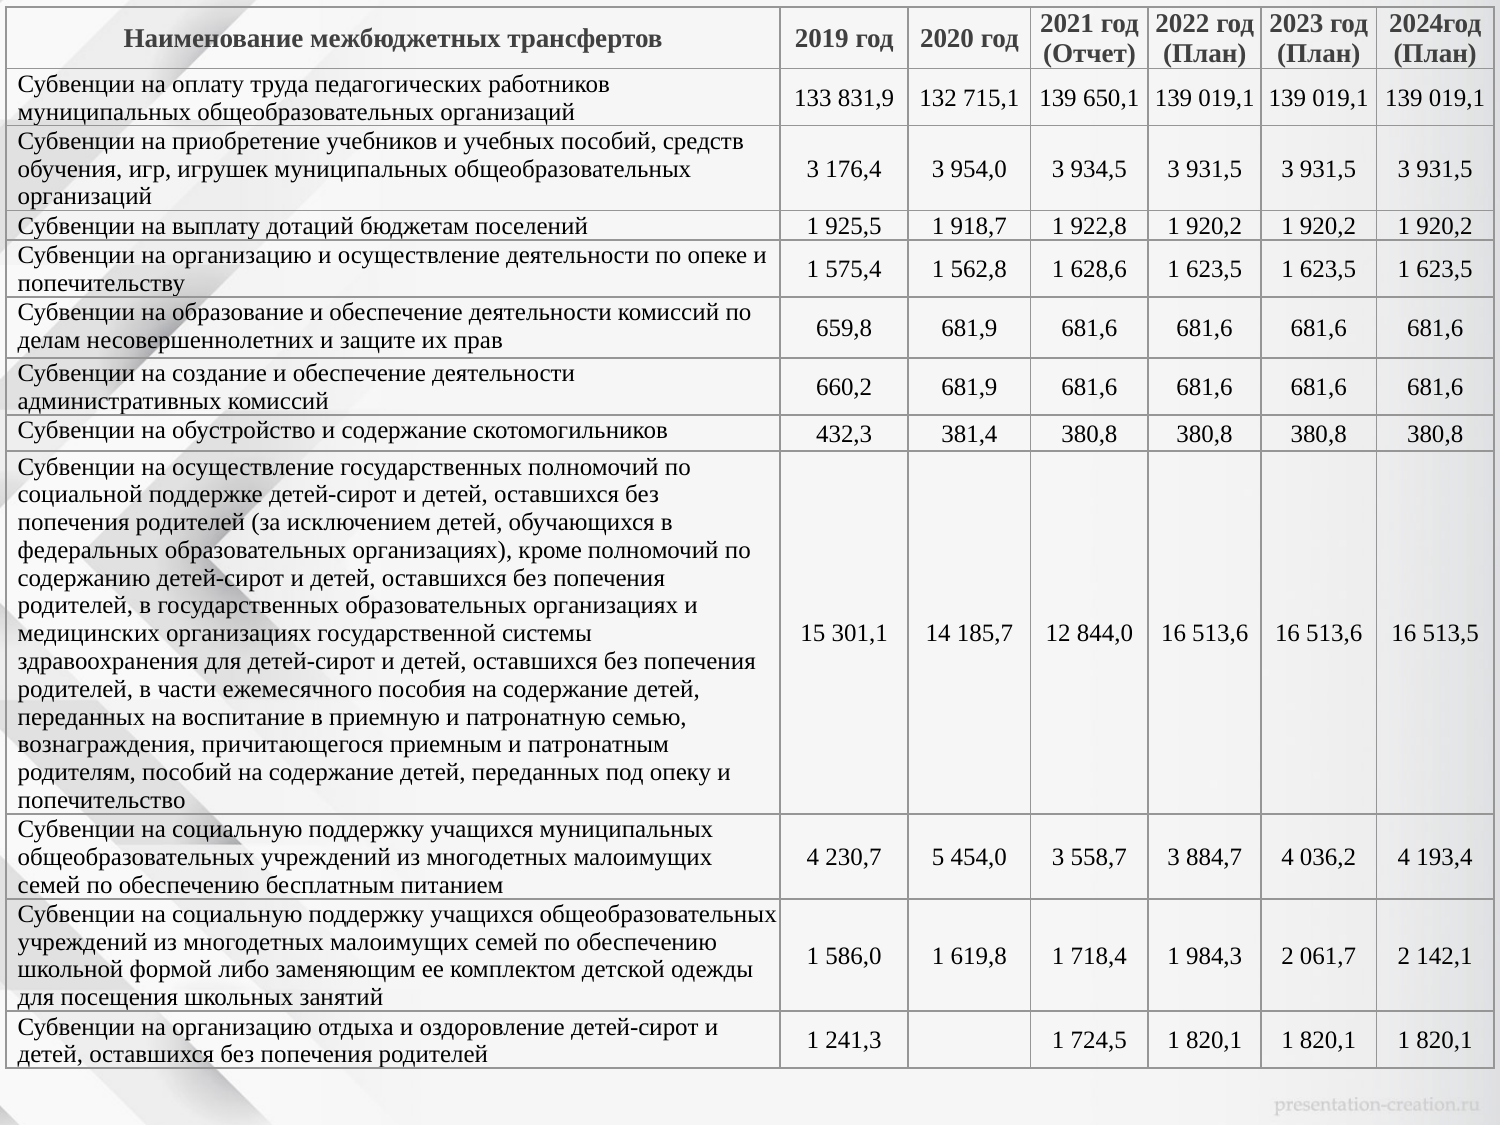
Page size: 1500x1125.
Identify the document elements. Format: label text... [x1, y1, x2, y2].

table_cell 659,8 [781, 298, 907, 357]
table_header 2023 год (План) [1262, 8, 1376, 68]
table_cell 1 718,4 [1031, 900, 1147, 1010]
table_cell 3 931,5 [1377, 126, 1493, 210]
table_cell 139 019,1 [1262, 69, 1376, 125]
table_cell 139 019,1 [1149, 69, 1260, 125]
table_cell 681,6 [1031, 359, 1147, 414]
table_cell Субвенции на осуществление государственных полномочий по социальной поддержке детей-сирот и детей, оставшихся без попечения родителей (за исключением детей, обучающихся в федеральных образовательных организациях), кроме полномочий по содержанию детей-сирот и детей, оставшихся без попечения родителей, в государственных образовательных организациях и медицинских организациях государственной системы здравоохранения для детей-сирот и детей, оставшихся без попечения родителей, в части ежемесячного пособия на содержание детей, переданных на воспитание в приемную и патронатную семью, вознаграждения, причитающегося приемным и патронатным родителям, пособий на содержание детей, переданных под опеку и попечительство [7, 452, 779, 813]
table_cell 1 918,7 [909, 211, 1030, 239]
table_cell 14 185,7 [909, 452, 1030, 813]
table_cell 12 844,0 [1031, 452, 1147, 813]
table_cell Субвенции на оплату труда педагогических работников муниципальных общеобразовательных организаций [7, 69, 779, 125]
table_cell 3 884,7 [1149, 815, 1260, 898]
table_cell Субвенции на приобретение учебников и учебных пособий, средств обучения, игр, игрушек муниципальных общеобразовательных организаций [7, 126, 779, 210]
table_cell 380,8 [1262, 416, 1376, 450]
table_cell 2 142,1 [1377, 900, 1493, 1010]
table_cell 381,4 [909, 416, 1030, 450]
table_cell 1 920,2 [1377, 211, 1493, 239]
table_cell Субвенции на социальную поддержку учащихся общеобразовательных учреждений из многодетных малоимущих семей по обеспечению школьной формой либо заменяющим ее комплектом детской одежды для посещения школьных занятий [7, 900, 779, 1010]
table_cell 1 562,8 [909, 241, 1030, 296]
table_cell [909, 1012, 1030, 1067]
table_header 2020 год [909, 8, 1030, 68]
table_cell 15 301,1 [781, 452, 907, 813]
table_cell 16 513,6 [1262, 452, 1376, 813]
table_cell 3 176,4 [781, 126, 907, 210]
picture [0, 0, 1500, 1125]
table_header 2019 год [781, 8, 907, 68]
table_cell 1 984,3 [1149, 900, 1260, 1010]
table_cell 139 650,1 [1031, 69, 1147, 125]
table_cell 681,6 [1377, 359, 1493, 414]
table_cell 1 820,1 [1149, 1012, 1260, 1067]
table_cell 1 820,1 [1377, 1012, 1493, 1067]
table_cell Субвенции на организацию отдыха и оздоровление детей-сирот и детей, оставшихся без попечения родителей [7, 1012, 779, 1067]
table_cell 681,6 [1377, 298, 1493, 357]
table_cell 1 820,1 [1262, 1012, 1376, 1067]
table_cell Субвенции на организацию и осуществление деятельности по опеке и попечительству [7, 241, 779, 296]
table_cell 5 454,0 [909, 815, 1030, 898]
table_cell 681,9 [909, 298, 1030, 357]
table_cell 132 715,1 [909, 69, 1030, 125]
table_cell 16 513,5 [1377, 452, 1493, 813]
table_cell Субвенции на обустройство и содержание скотомогильников [7, 416, 779, 450]
table_cell 681,6 [1262, 298, 1376, 357]
table_cell 1 623,5 [1149, 241, 1260, 296]
table_cell 380,8 [1149, 416, 1260, 450]
table_cell 3 934,5 [1031, 126, 1147, 210]
table_cell Субвенции на социальную поддержку учащихся муниципальных общеобразовательных учреждений из многодетных малоимущих семей по обеспечению бесплатным питанием [7, 815, 779, 898]
table_cell 4 230,7 [781, 815, 907, 898]
table_cell 1 925,5 [781, 211, 907, 239]
table_cell Субвенции на образование и обеспечение деятельности комиссий по делам несовершеннолетних и защите их прав [7, 298, 779, 357]
table_cell 1 619,8 [909, 900, 1030, 1010]
table_cell 4 036,2 [1262, 815, 1376, 898]
table_cell 660,2 [781, 359, 907, 414]
table_cell 1 241,3 [781, 1012, 907, 1067]
table_cell Субвенции на выплату дотаций бюджетам поселений [7, 211, 779, 239]
table_cell 681,9 [909, 359, 1030, 414]
table_cell 681,6 [1149, 359, 1260, 414]
table_cell 3 931,5 [1262, 126, 1376, 210]
table_cell 3 931,5 [1149, 126, 1260, 210]
table_cell 2 061,7 [1262, 900, 1376, 1010]
table_header Наименование межбюджетных трансфертов [7, 8, 779, 68]
table_cell 1 586,0 [781, 900, 907, 1010]
table_cell 16 513,6 [1149, 452, 1260, 813]
table_cell 1 724,5 [1031, 1012, 1147, 1067]
table_cell 1 920,2 [1149, 211, 1260, 239]
table_cell 1 920,2 [1262, 211, 1376, 239]
table_cell 1 575,4 [781, 241, 907, 296]
table_header 2024год (План) [1377, 8, 1493, 68]
table_header 2022 год (План) [1149, 8, 1260, 68]
table_cell 139 019,1 [1377, 69, 1493, 125]
table_cell 3 558,7 [1031, 815, 1147, 898]
table_cell 380,8 [1377, 416, 1493, 450]
table_cell 432,3 [781, 416, 907, 450]
table_header 2021 год (Отчет) [1031, 8, 1147, 68]
table_cell 4 193,4 [1377, 815, 1493, 898]
table_cell 1 628,6 [1031, 241, 1147, 296]
table_cell 681,6 [1149, 298, 1260, 357]
table_cell 3 954,0 [909, 126, 1030, 210]
table_cell Субвенции на создание и обеспечение деятельности административных комиссий [7, 359, 779, 414]
table_cell 681,6 [1031, 298, 1147, 357]
table_cell 1 922,8 [1031, 211, 1147, 239]
table_cell 681,6 [1262, 359, 1376, 414]
table_cell 380,8 [1031, 416, 1147, 450]
table_cell 1 623,5 [1377, 241, 1493, 296]
table_cell 1 623,5 [1262, 241, 1376, 296]
table_cell 133 831,9 [781, 69, 907, 125]
